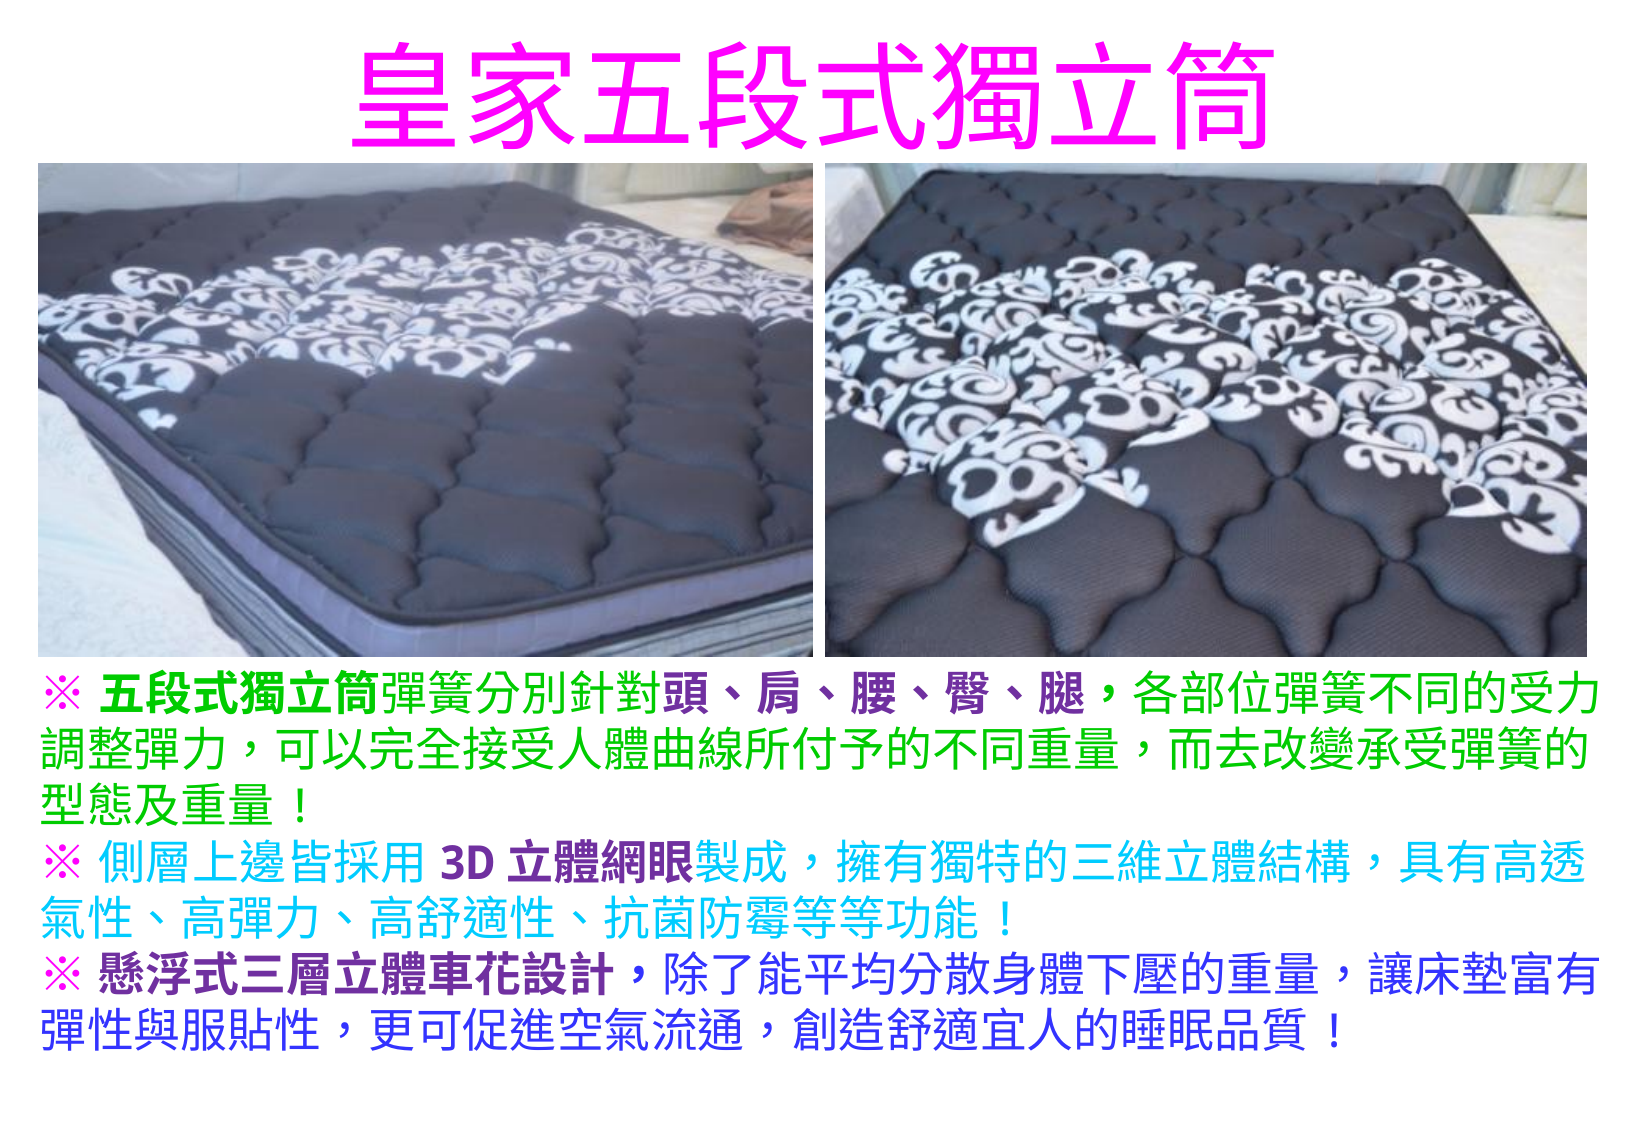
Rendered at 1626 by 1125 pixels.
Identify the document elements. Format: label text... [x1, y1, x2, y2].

text_box ※五段式獨立筒彈簧分別針對頭、肩、腰、臀、腿，各部位彈簧不同的受力調整彈力，可以完全接受人體曲線所付予的不同重量，而去改變承受彈簧的型態及重量! ※側層上邊皆採用3D立體網眼製成，擁有獨特的三維立體結構，具有高透氣性、高彈力、高舒適性、抗菌防霉等等功能! ※懸浮式三層立體車花設計，除了能平均分散身體下壓的重量，讓床墊富有彈性與服貼性，更可促進空氣流通，創造舒適宜人的睡眠品質! 87A [25, 656, 1625, 1125]
title 皇家五段式獨立筒 [0, 0, 1625, 188]
picture [824, 163, 1588, 657]
picture [37, 163, 813, 657]
